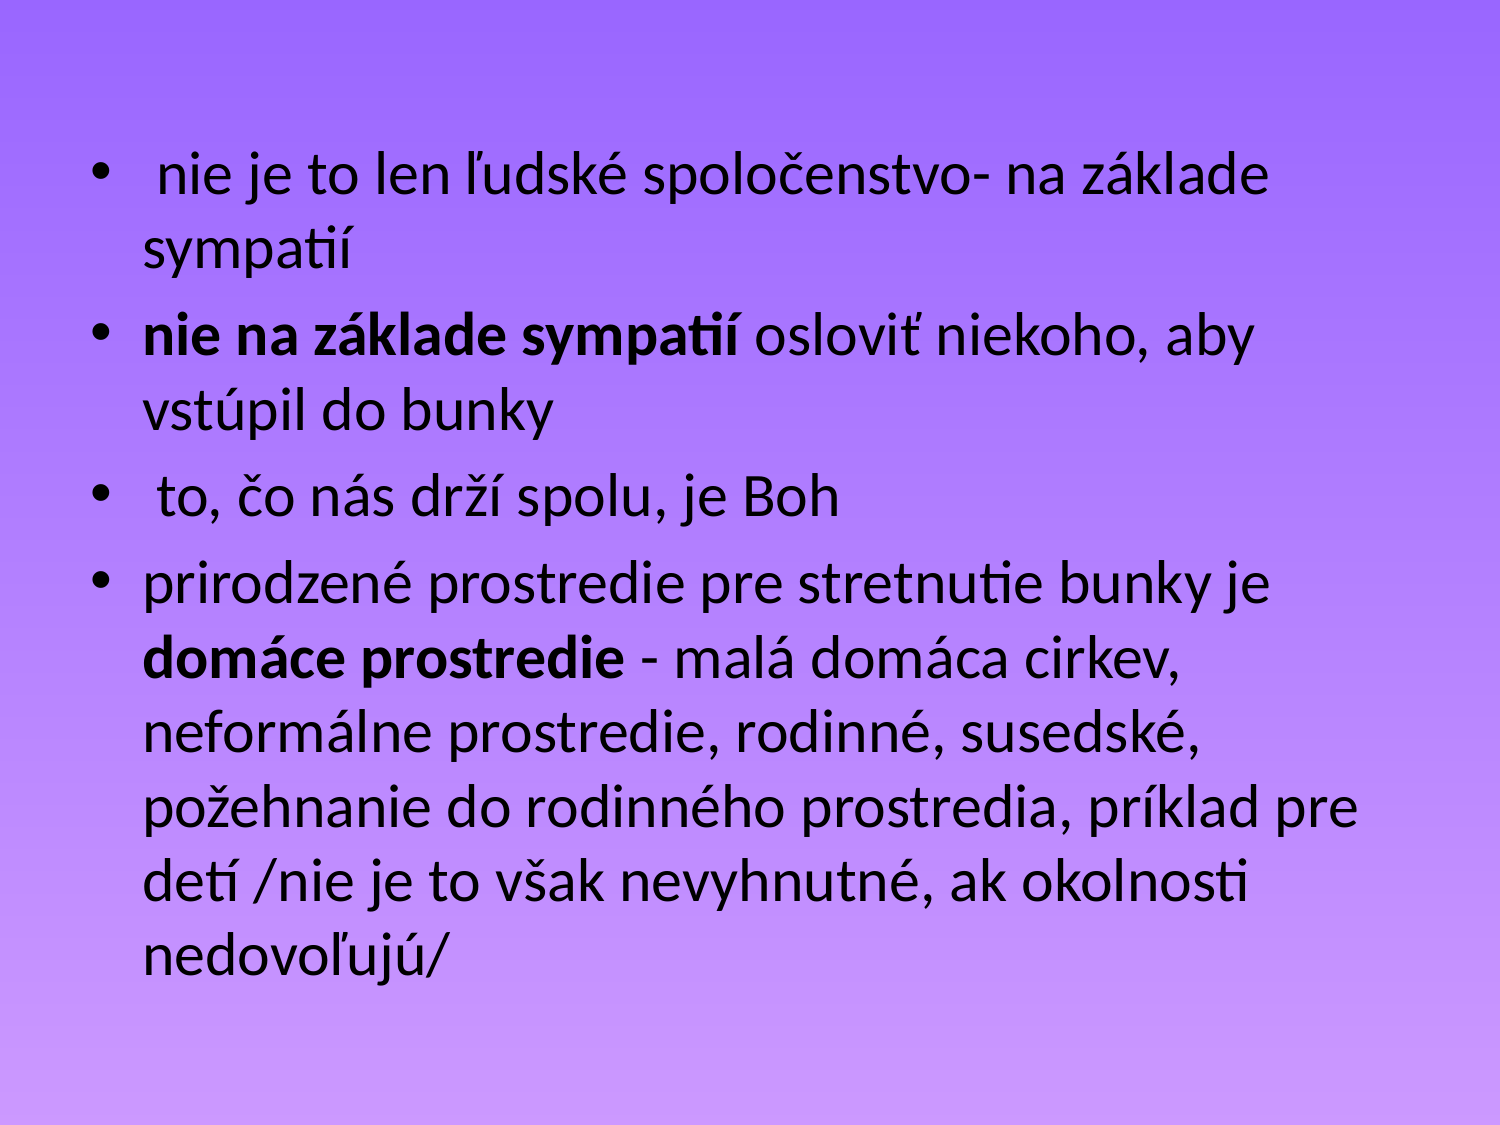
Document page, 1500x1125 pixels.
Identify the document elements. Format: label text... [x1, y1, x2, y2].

list nie je to len ľudské spoločenstvo- na základe sympatií nie na základe sympatií osloviť niekoho, aby vstúpil do bunky to, čo nás drží spolu, je Boh prirodzené prostredie pre stretnutie bunky je domáce prostredie - malá domáca cirkev, neformálne prostredie, rodinné, susedské, požehnanie do rodinného prostredia, príklad pre detí /nie je to však nevyhnutné, ak okolnosti nedovoľujú/ [75, 125, 1425, 1005]
